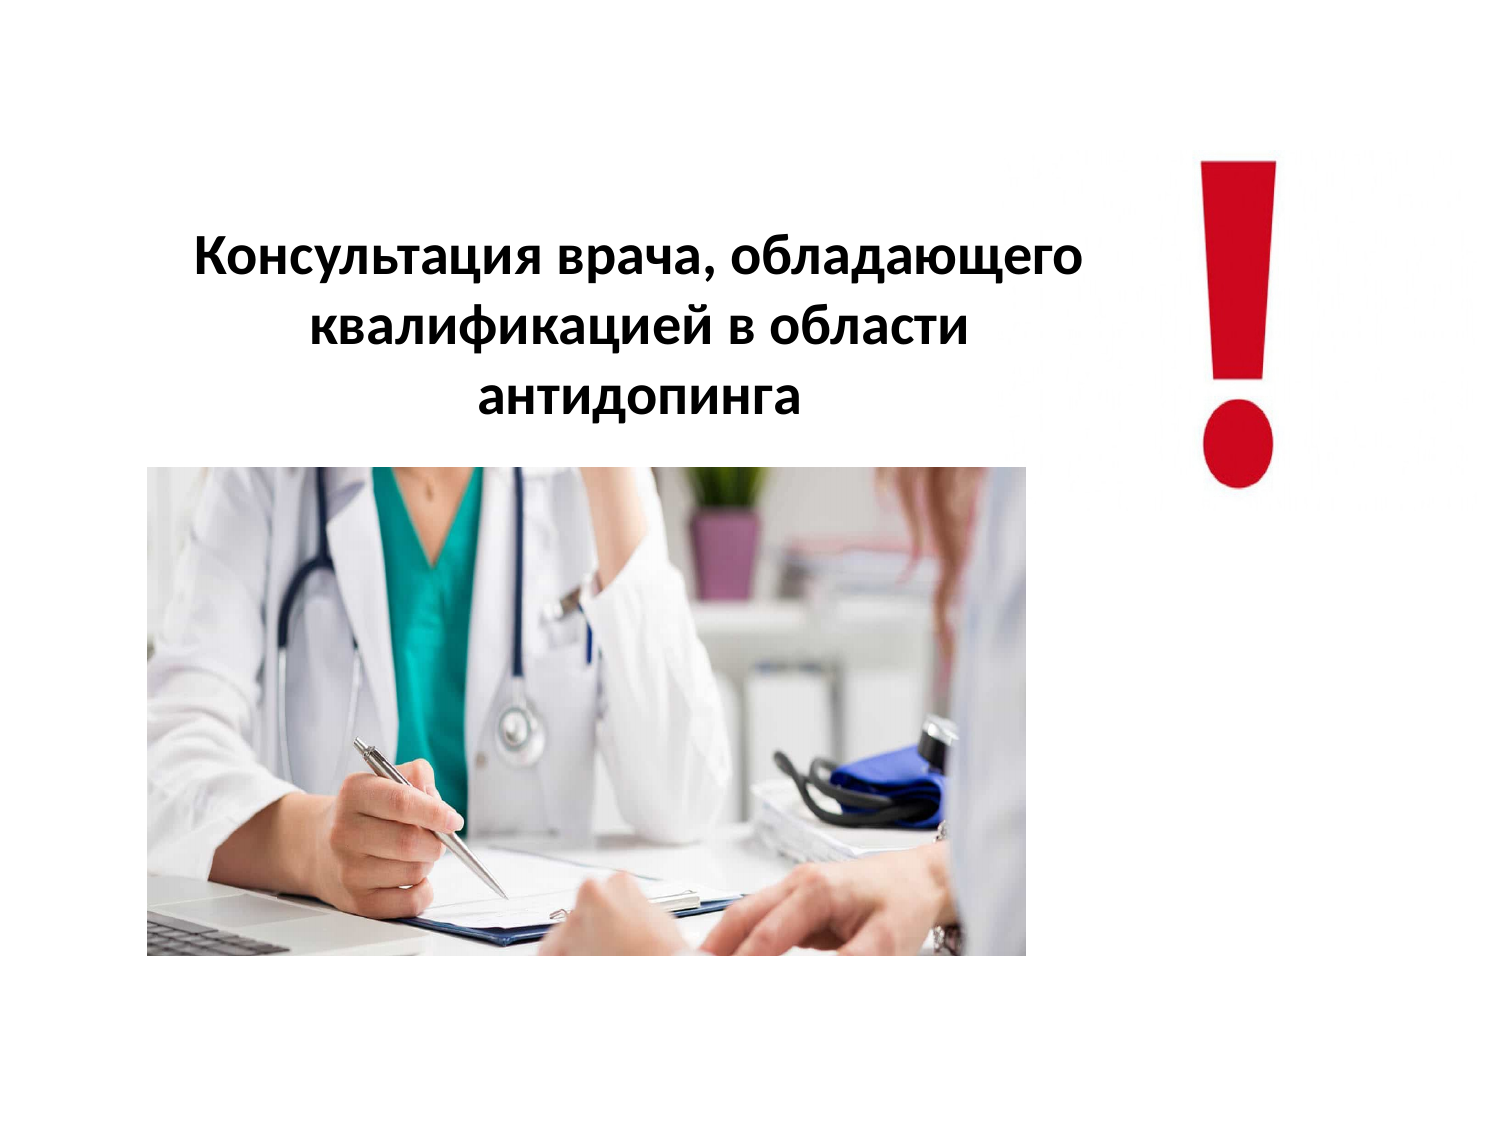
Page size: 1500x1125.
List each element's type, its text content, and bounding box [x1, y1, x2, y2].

text_box Консультация врача, обладающего квалификацией в области антидопинга [171, 149, 998, 466]
picture [147, 150, 1478, 956]
